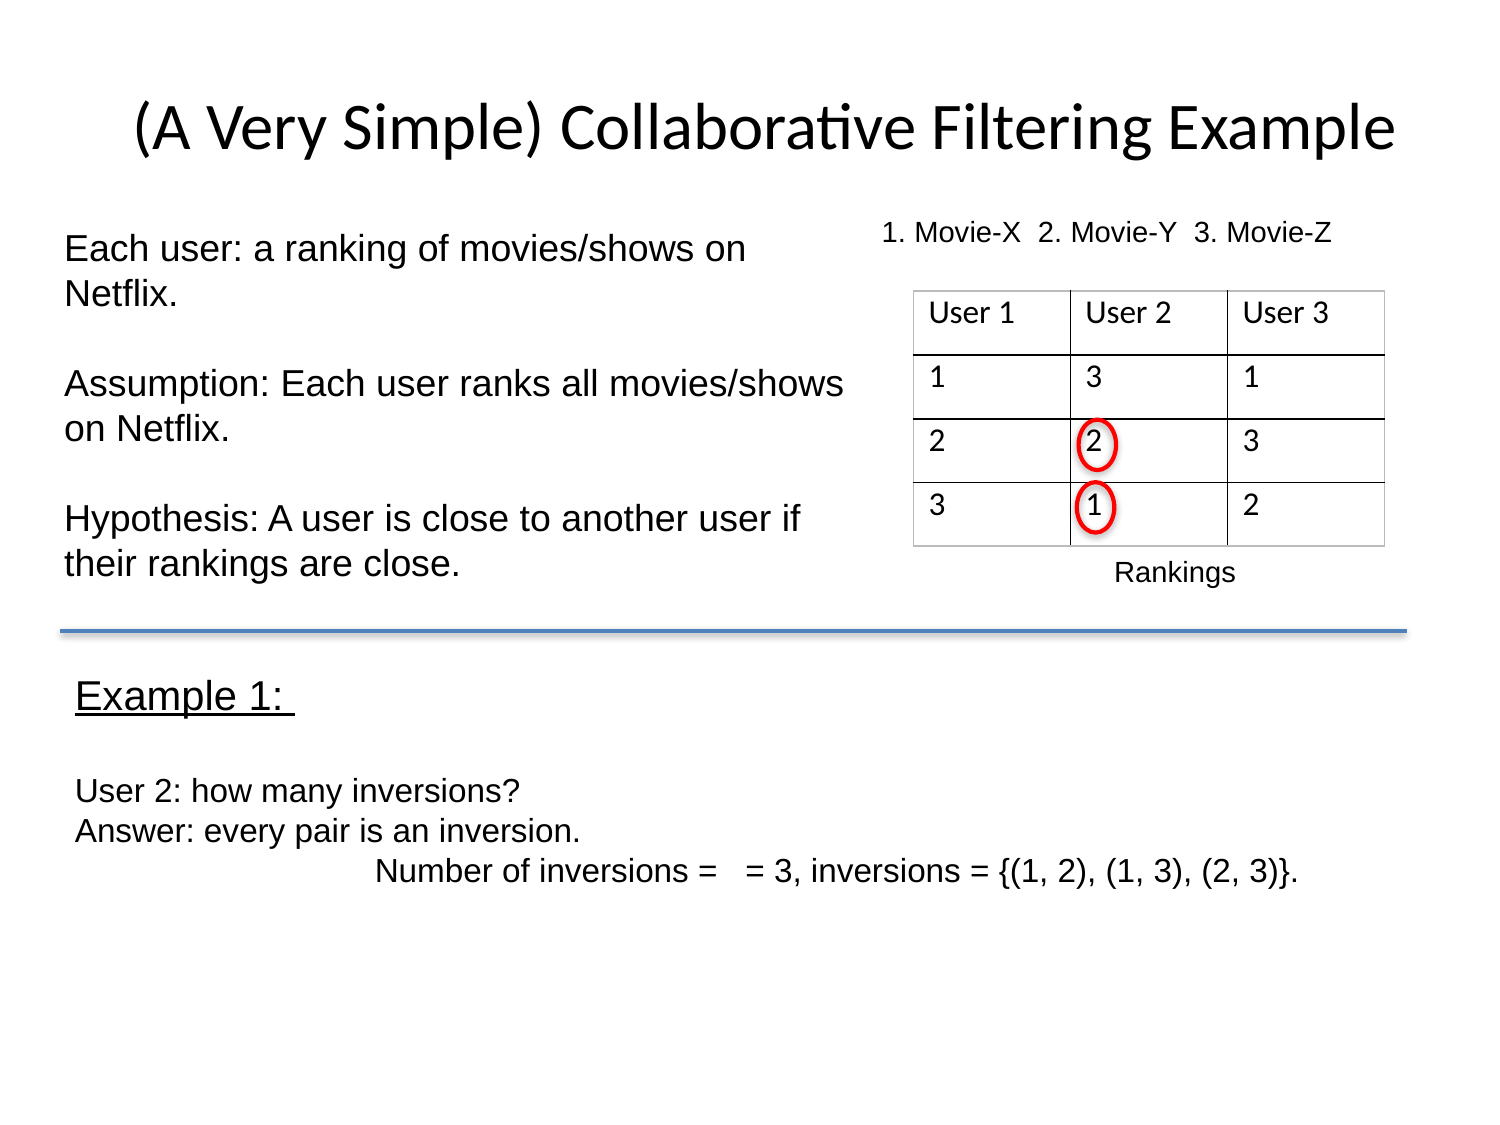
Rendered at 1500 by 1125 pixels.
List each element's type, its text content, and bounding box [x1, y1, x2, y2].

table_header User 2 [1071, 292, 1227, 354]
table_cell 2 [1228, 483, 1384, 545]
text_box Rankings [1099, 546, 1440, 596]
table_header User 1 [914, 292, 1070, 354]
text_box [1076, 481, 1116, 534]
text_box [1077, 418, 1117, 471]
table_cell 1 [914, 356, 1070, 418]
text_box Each user: a ranking of movies/shows on Netflix. Assumption: Each user ranks all movies/shows on Netflix. Hypothesis: A user is close to another user if their rankings are close. [49, 216, 882, 592]
table_cell 2 [1071, 420, 1227, 482]
table_cell 1 [1071, 483, 1227, 545]
table_cell 1 [1228, 356, 1384, 418]
table_cell 3 [914, 483, 1070, 545]
table_header User 3 [1228, 292, 1384, 354]
title (A Very Simple) Collaborative Filtering Example [90, 29, 1440, 216]
table_cell 3 [1228, 420, 1384, 482]
text_box 1. Movie-X 2. Movie-Y 3. Movie-Z [866, 205, 1451, 256]
table_cell 2 [914, 420, 1070, 482]
table_cell 3 [1071, 356, 1227, 418]
